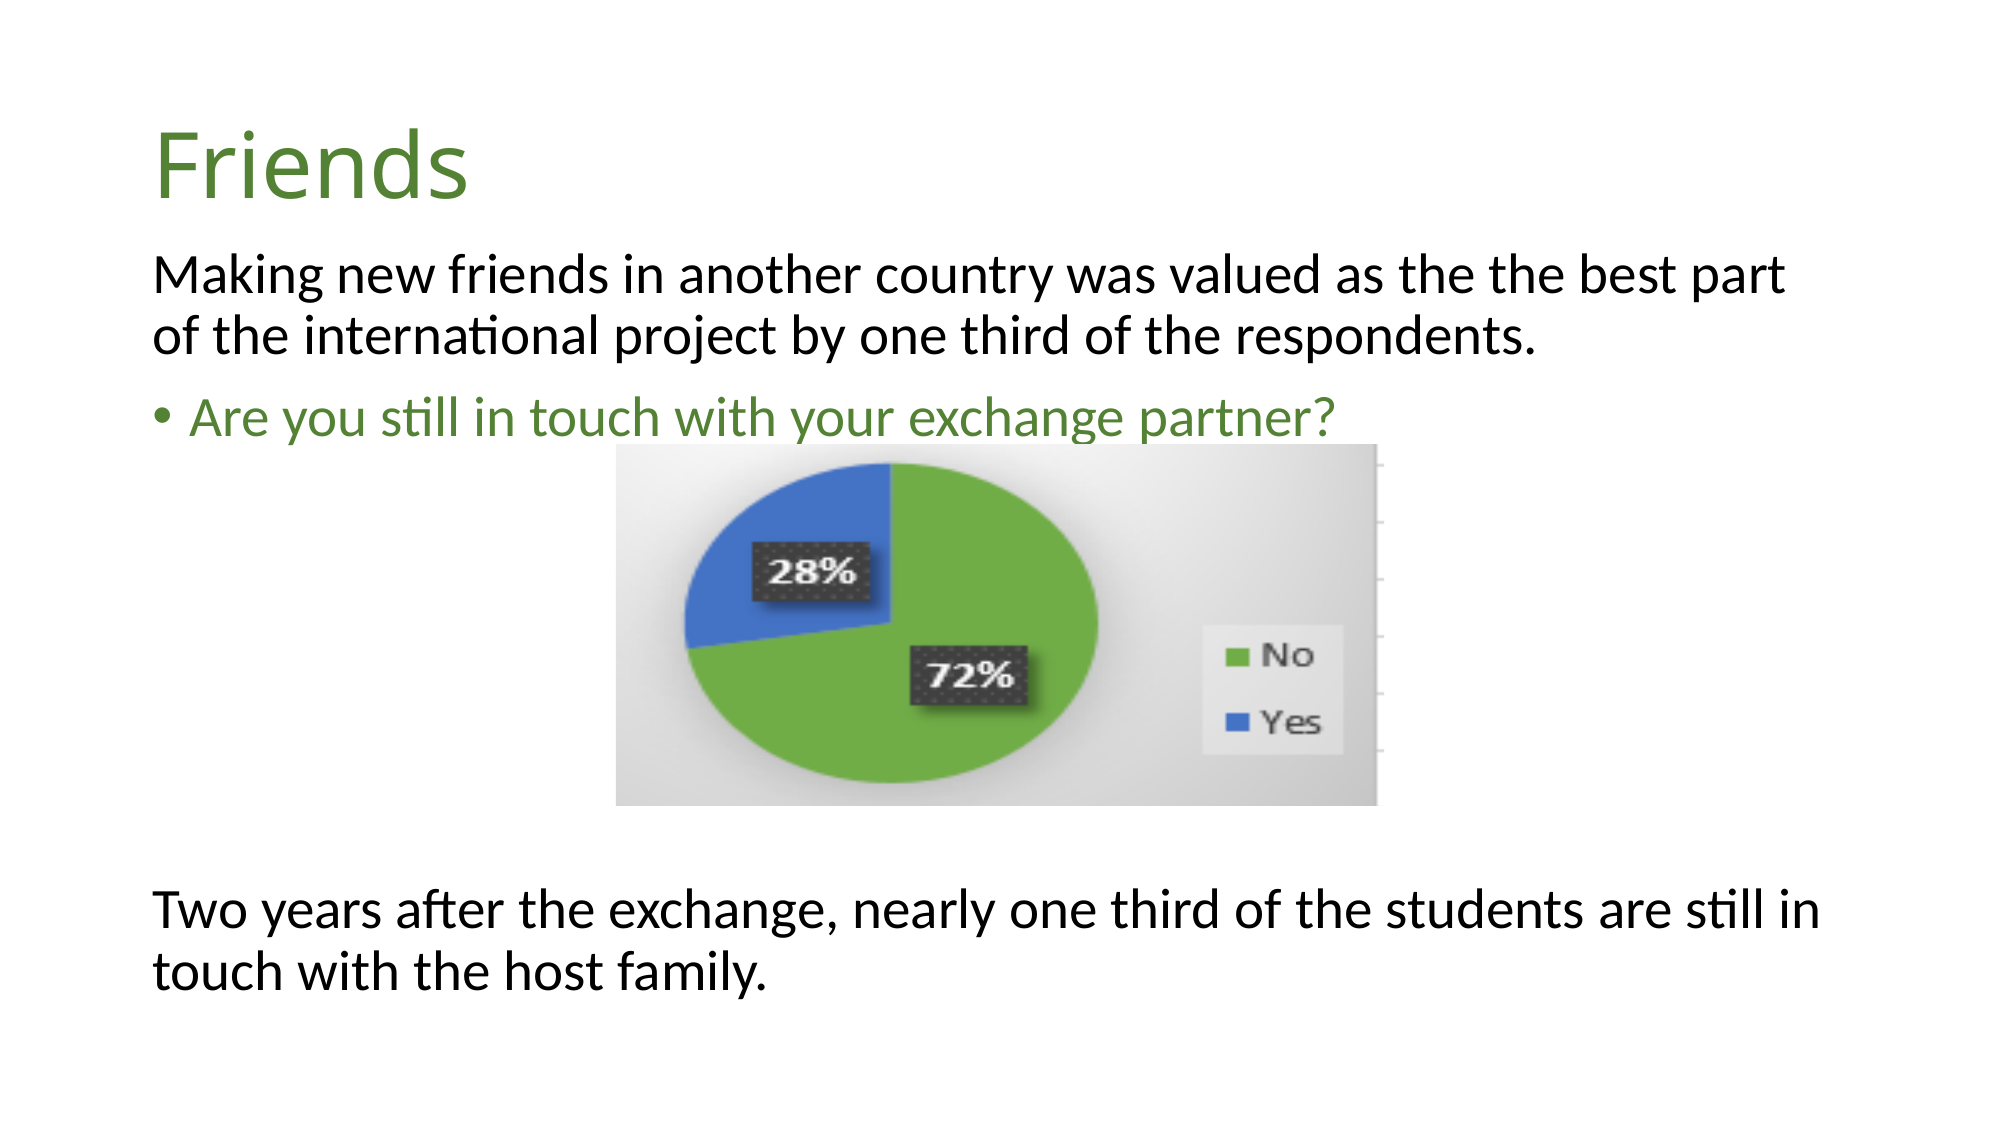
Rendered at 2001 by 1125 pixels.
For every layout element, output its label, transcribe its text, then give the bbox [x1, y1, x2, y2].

picture [615, 444, 1385, 806]
title Friends [137, 59, 1863, 236]
list Making new friends in another country was valued as the the best part of the international project by one third of the respondents. Are you still in touch with your exchange partner? Two years after the exchange, nearly one third of the students are still in touch with the host family. [137, 236, 1863, 1014]
